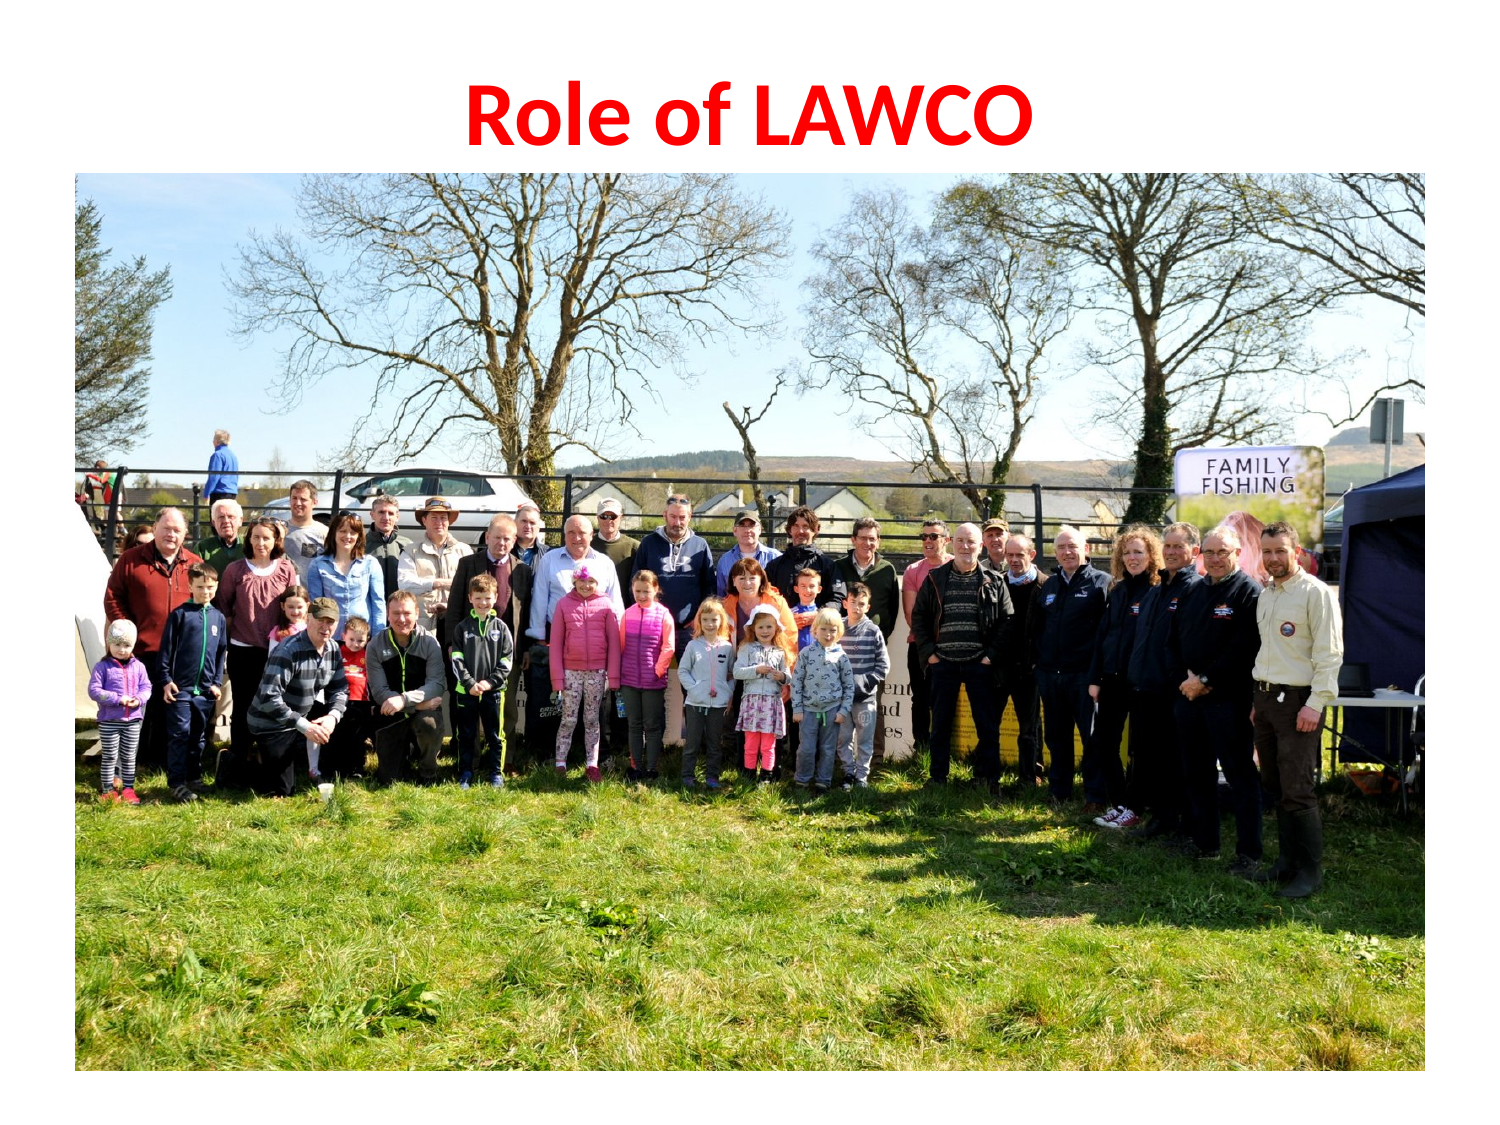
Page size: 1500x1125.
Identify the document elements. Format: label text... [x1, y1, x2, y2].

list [74, 173, 1426, 1071]
title Role of LAWCO [75, 45, 1425, 173]
